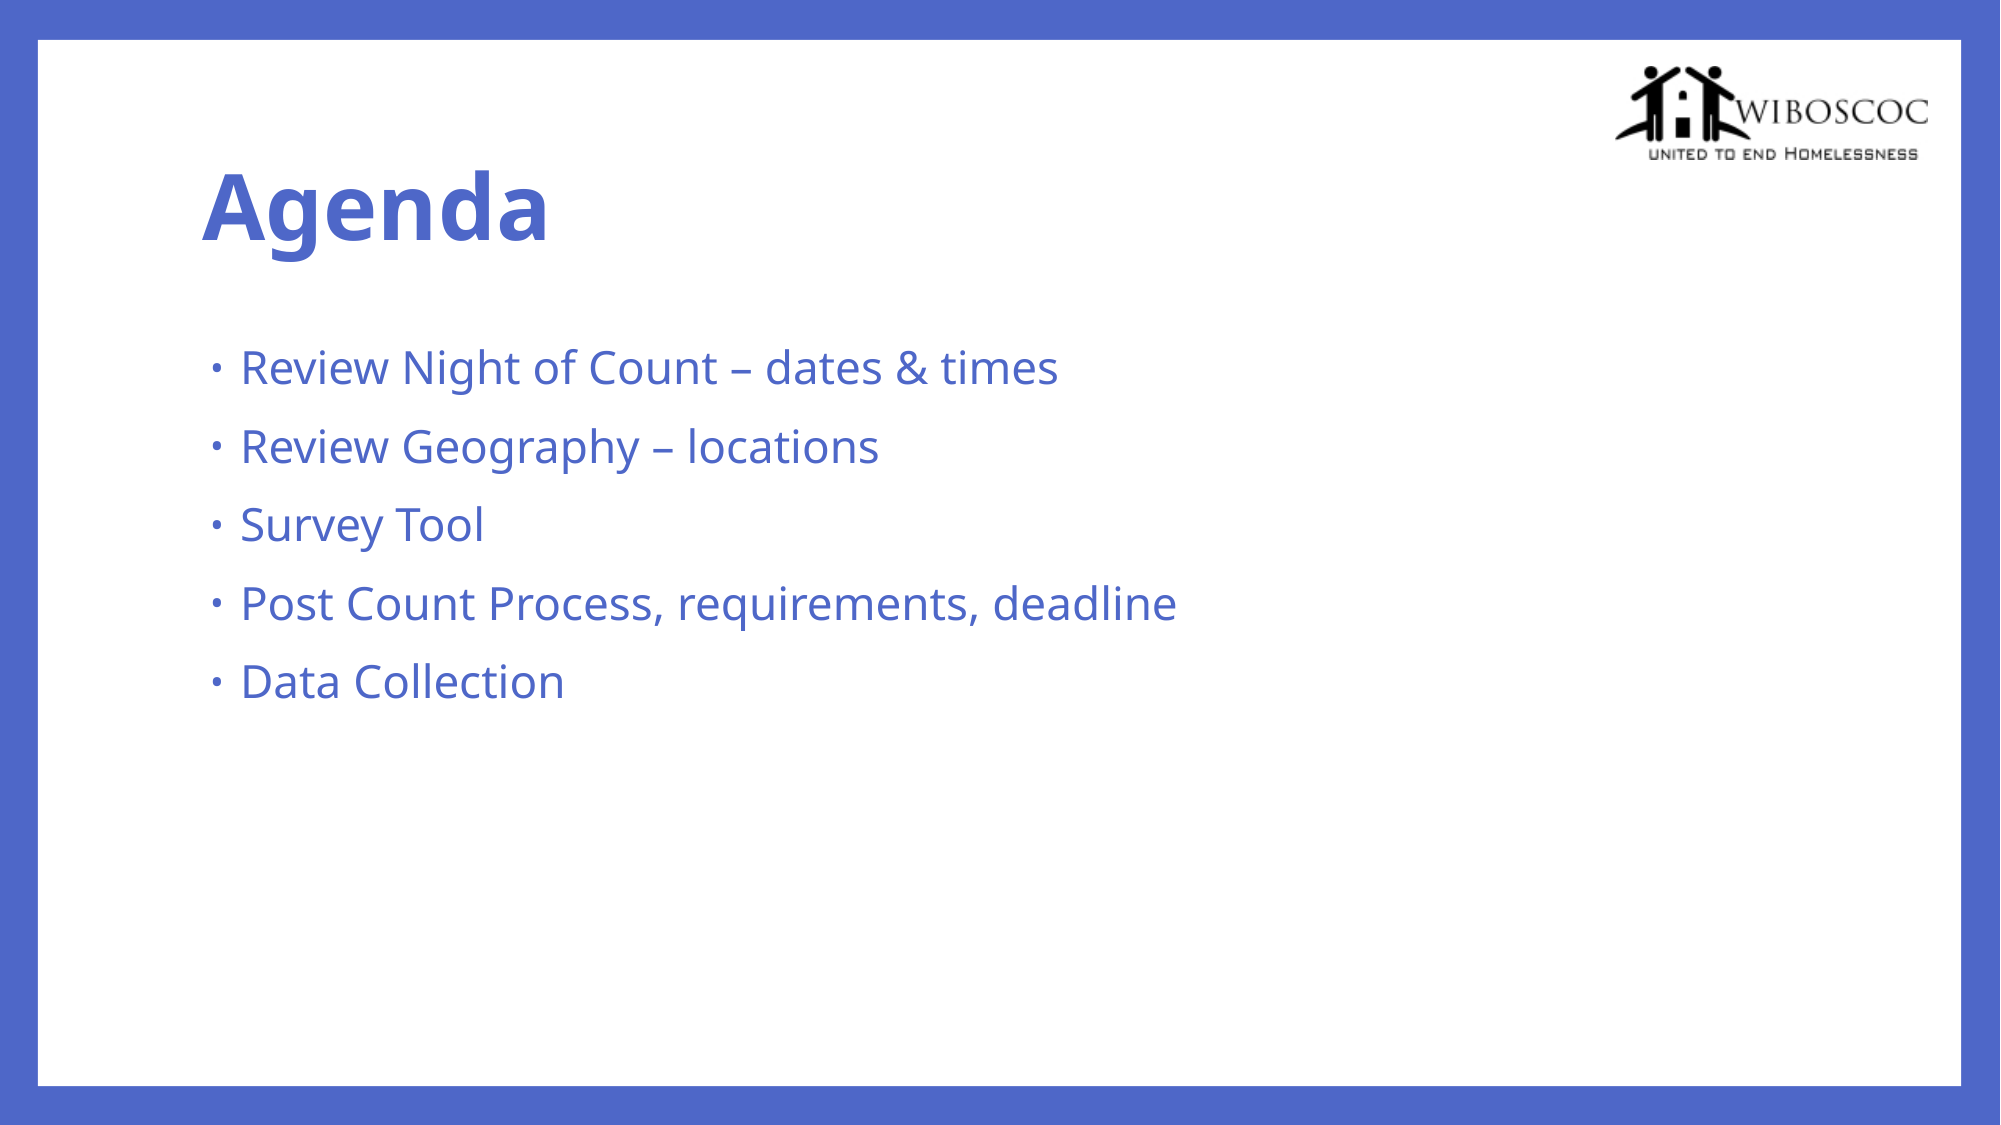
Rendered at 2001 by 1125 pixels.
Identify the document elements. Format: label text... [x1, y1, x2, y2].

picture [1614, 65, 1928, 161]
list Review Night of Count – dates & times Review Geography – locations Survey Tool Post Count Process, requirements, deadline Data Collection [187, 337, 1808, 1000]
title Agenda [187, 99, 1808, 323]
